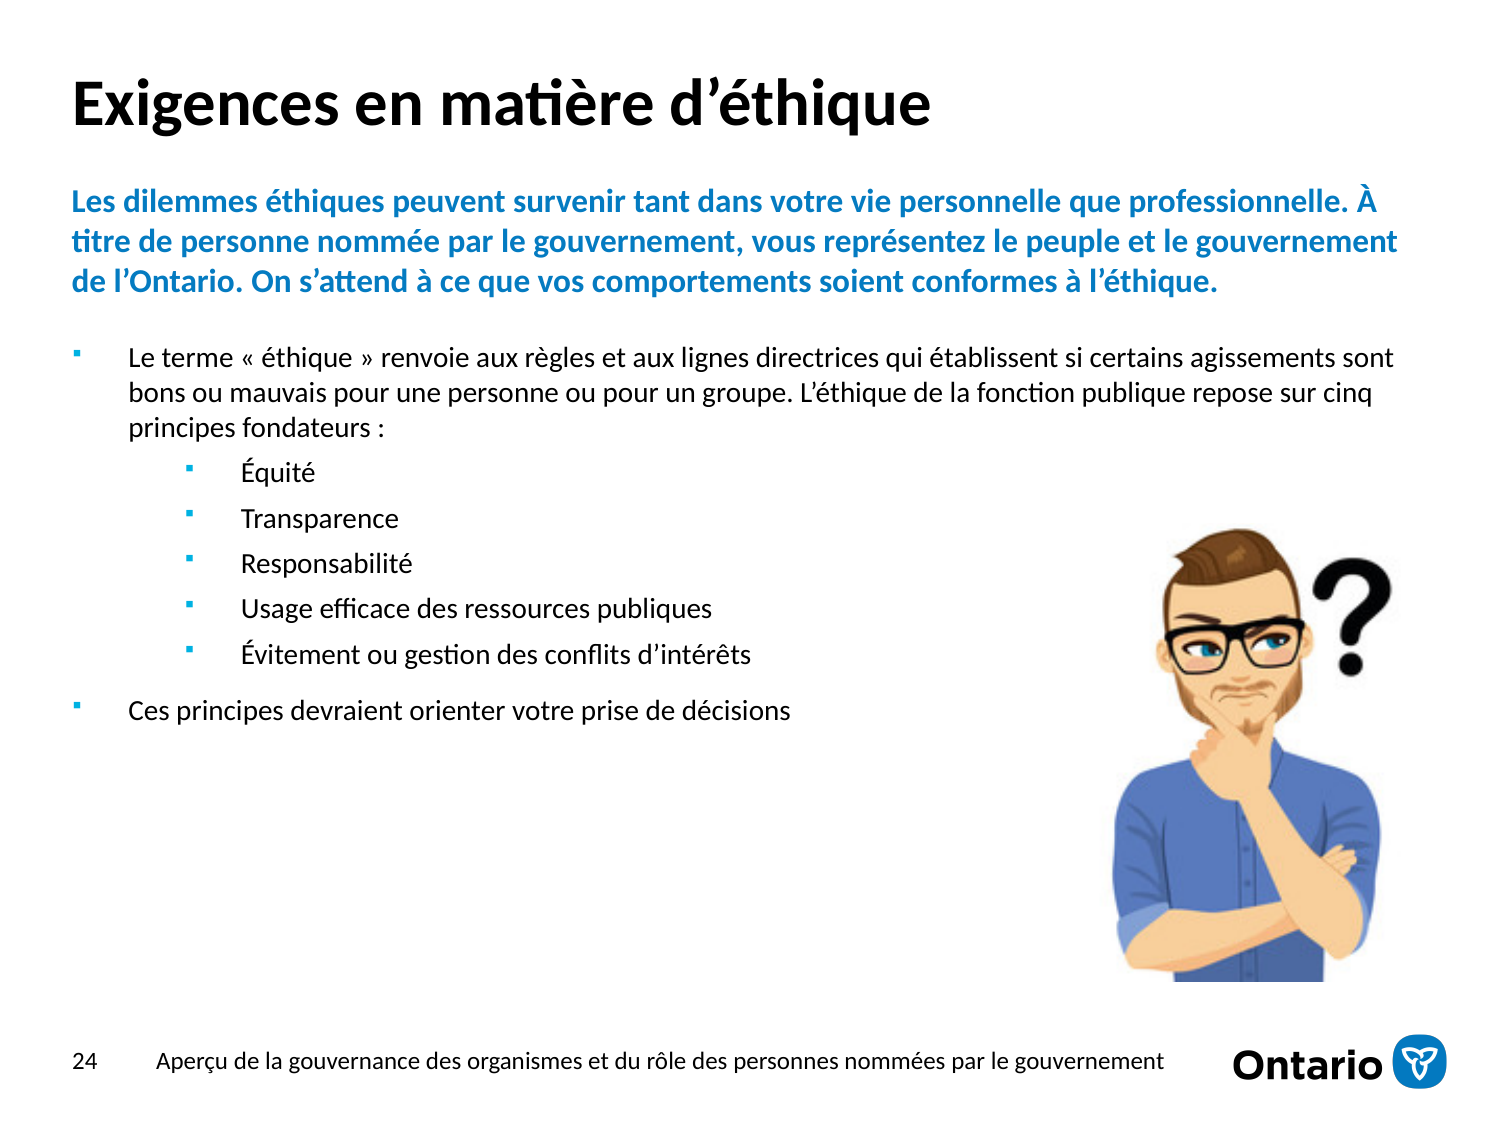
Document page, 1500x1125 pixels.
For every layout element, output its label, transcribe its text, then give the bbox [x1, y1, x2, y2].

slide_number 24 [56, 1029, 141, 1090]
footer Aperçu de la gouvernance des organismes et du rôle des personnes nommées par le gouvernement [141, 1029, 1309, 1090]
picture [1017, 523, 1476, 982]
text_box Les dilemmes éthiques peuvent survenir tant dans votre vie personnelle que professionnelle. À titre de personne nommée par le gouvernement, vous représentez le peuple et le gouvernement de l’Ontario. On s’attend à ce que vos comportements soient conformes à l’éthique. [56, 172, 1421, 307]
title Exigences en matière d’éthique [56, 59, 1445, 230]
picture [1205, 1007, 1475, 1116]
list Le terme « éthique » renvoie aux règles et aux lignes directrices qui établissent si certains agissements sont bons ou mauvais pour une personne ou pour un groupe. L’éthique de la fonction publique repose sur cinq principes fondateurs : Équité Transparence Responsabilité Usage efficace des ressources publiques Évitement ou gestion des conflits d’intérêts Ces principes devraient orienter votre prise de décisions [56, 330, 1445, 712]
